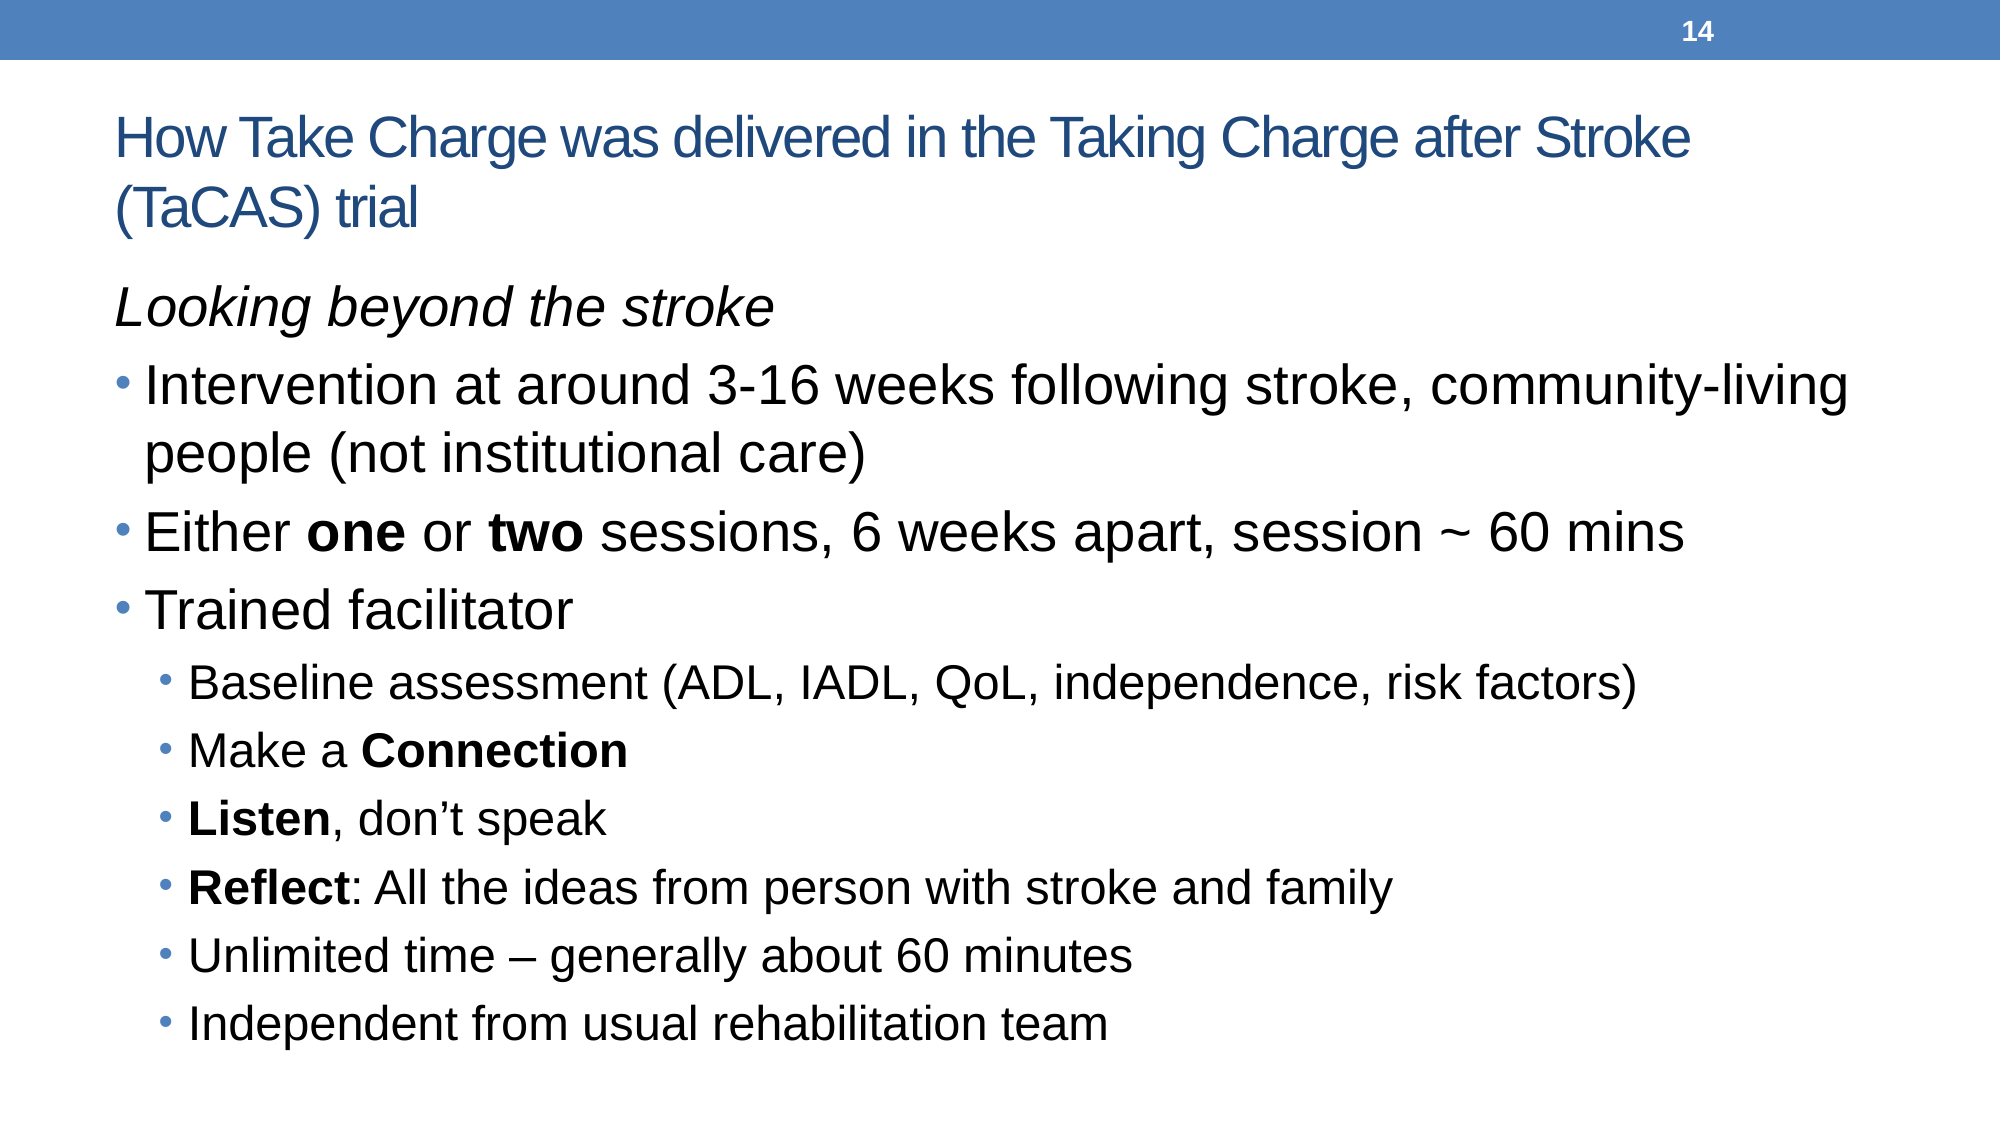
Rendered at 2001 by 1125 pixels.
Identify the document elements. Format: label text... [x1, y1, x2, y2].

list Looking beyond the stroke Intervention at around 3-16 weeks following stroke, community-living people (not institutional care) Either one or two sessions, 6 weeks apart, session ~ 60 mins Trained facilitator Baseline assessment (ADL, IADL, QoL, independence, risk factors) Make a Connection Listen, don’t speak Reflect: All the ideas from person with stroke and family Unlimited time – generally about 60 minutes Independent from usual rehabilitation team [99, 262, 1900, 1063]
slide_number 14 [1666, 3, 1900, 57]
title How Take Charge was delivered in the Taking Charge after Stroke (TaCAS) trial [99, 87, 1900, 250]
